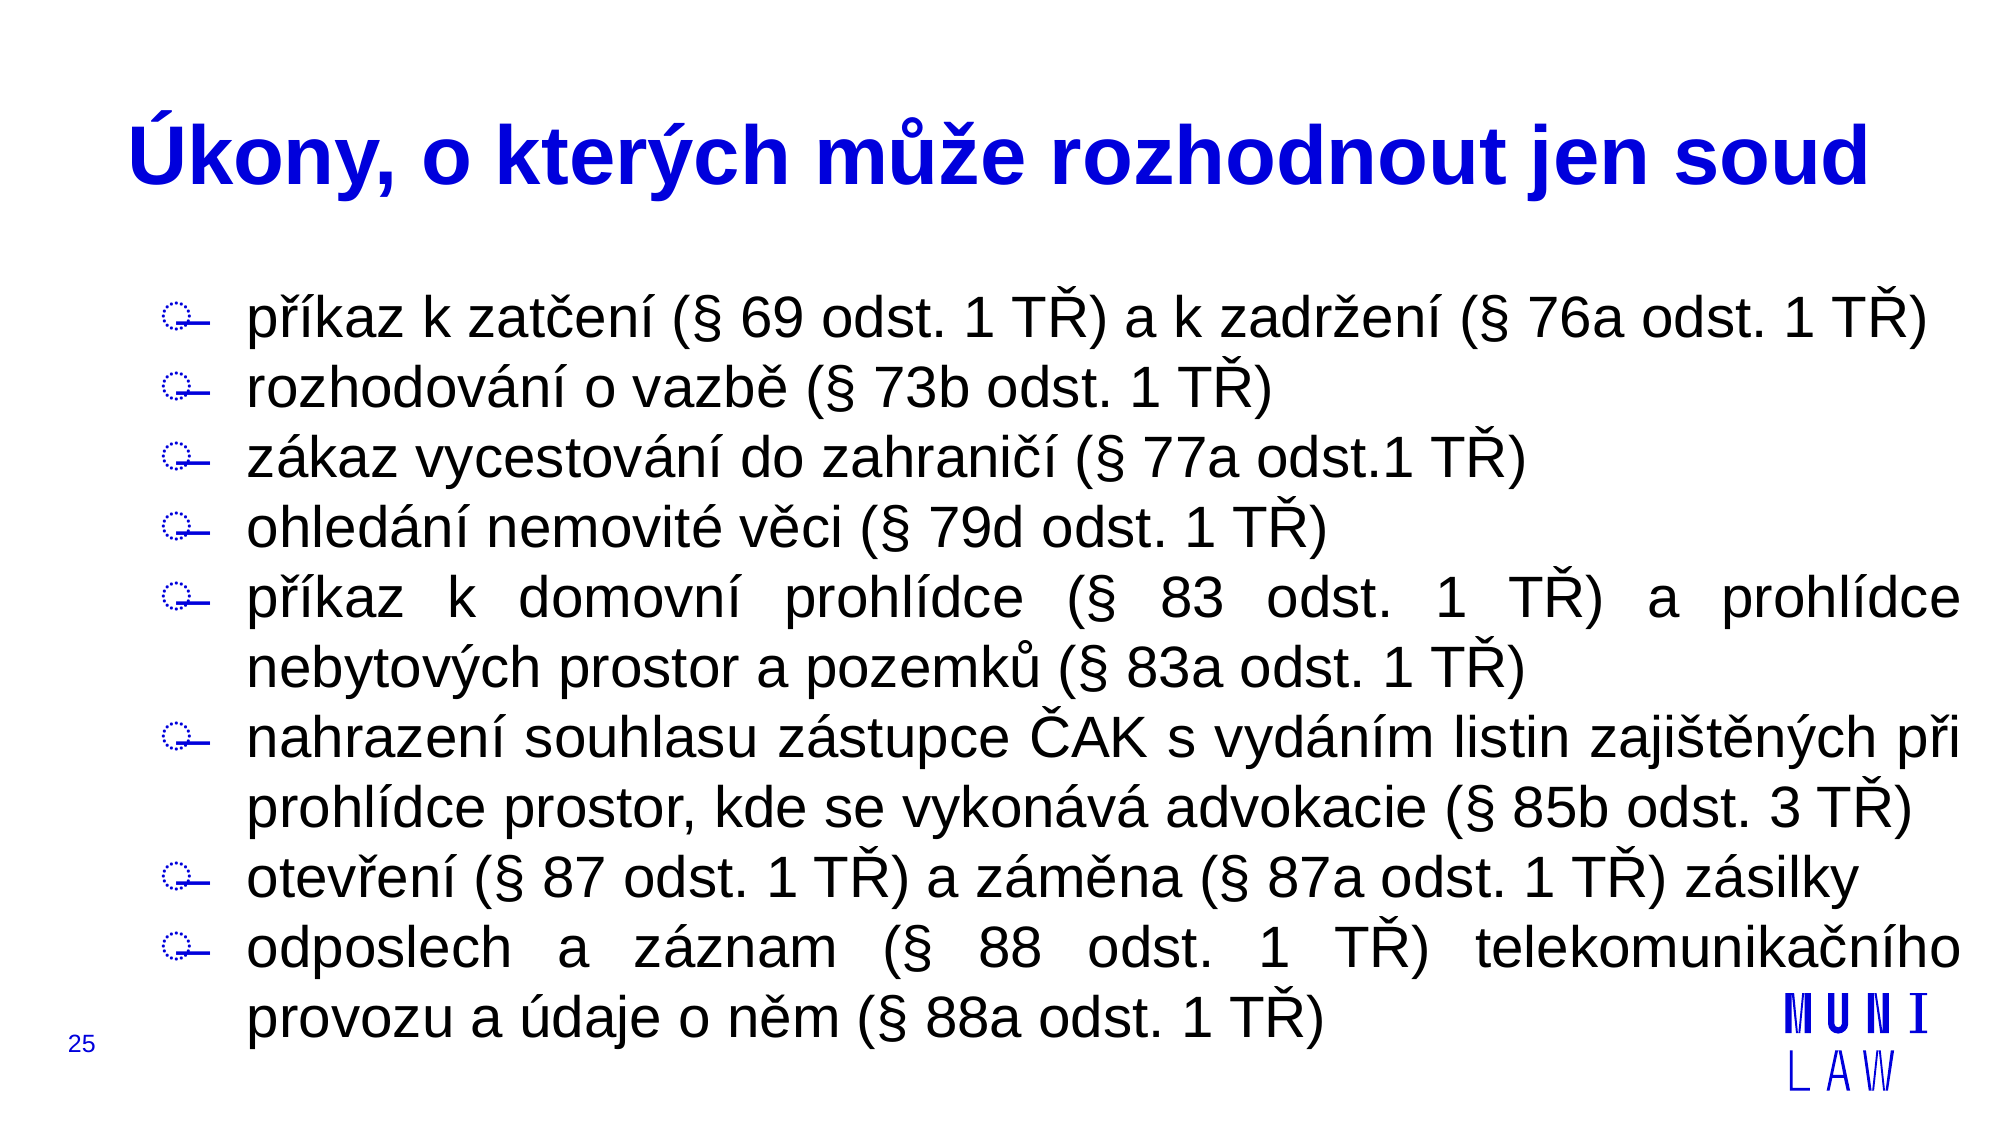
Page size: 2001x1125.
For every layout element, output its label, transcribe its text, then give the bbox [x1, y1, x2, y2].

list příkaz k zatčení (§ 69 odst. 1 TŘ) a k zadržení (§ 76a odst. 1 TŘ) rozhodování o vazbě (§ 73b odst. 1 TŘ) zákaz vycestování do zahraničí (§ 77a odst.1 TŘ) ohledání nemovité věci (§ 79d odst. 1 TŘ) příkaz k domovní prohlídce (§ 83 odst. 1 TŘ) a prohlídce nebytových prostor a pozemků (§ 83a odst. 1 TŘ) nahrazení souhlasu zástupce ČAK s vydáním listin zajištěných při prohlídce prostor, kde se vykonává advokacie (§ 85b odst. 3 TŘ) otevření (§ 87 odst. 1 TŘ) a záměna (§ 87a odst. 1 TŘ) zásilky odposlech a záznam (§ 88 odst. 1 TŘ) telekomunikačního provozu a údaje o něm (§ 88a odst. 1 TŘ) [118, 278, 1964, 958]
title Úkony, o kterých může rozhodnout jen soud [118, 118, 1883, 193]
slide_number 25 [67, 1021, 110, 1063]
